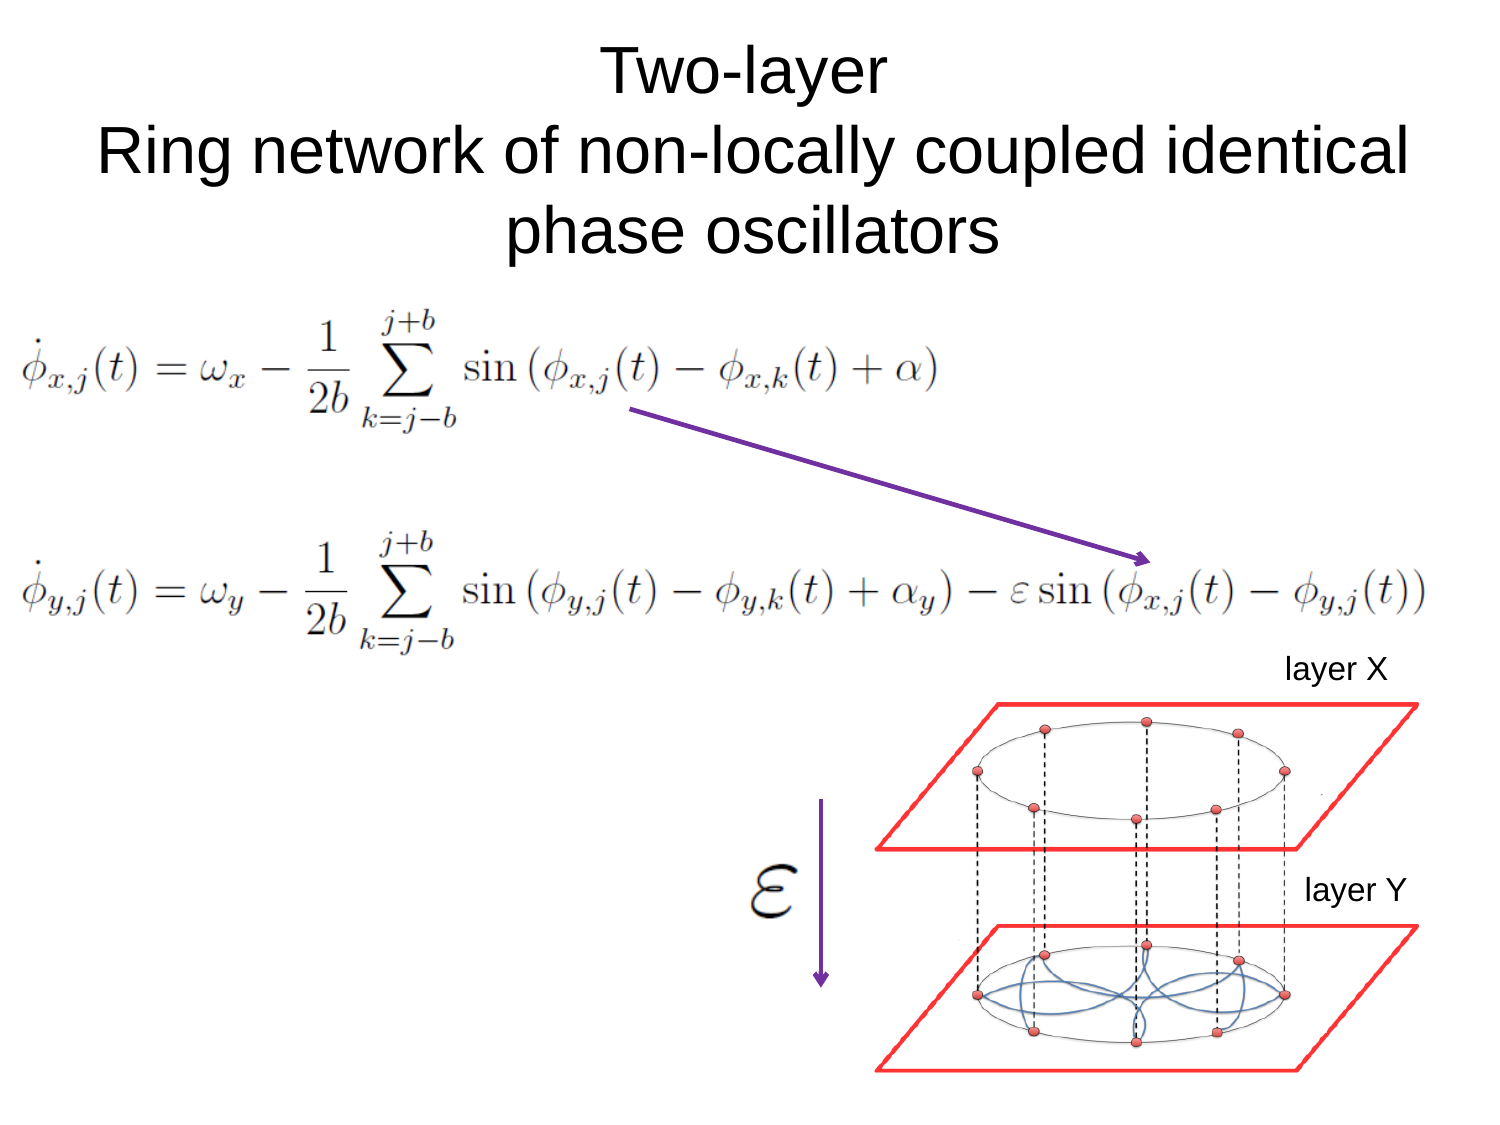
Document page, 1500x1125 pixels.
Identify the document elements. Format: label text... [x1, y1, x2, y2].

picture [739, 858, 801, 925]
text_box Two-layer Ring network of non-locally coupled identical phase oscillators [74, 19, 1433, 274]
picture [0, 299, 1446, 1082]
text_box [629, 408, 1151, 563]
